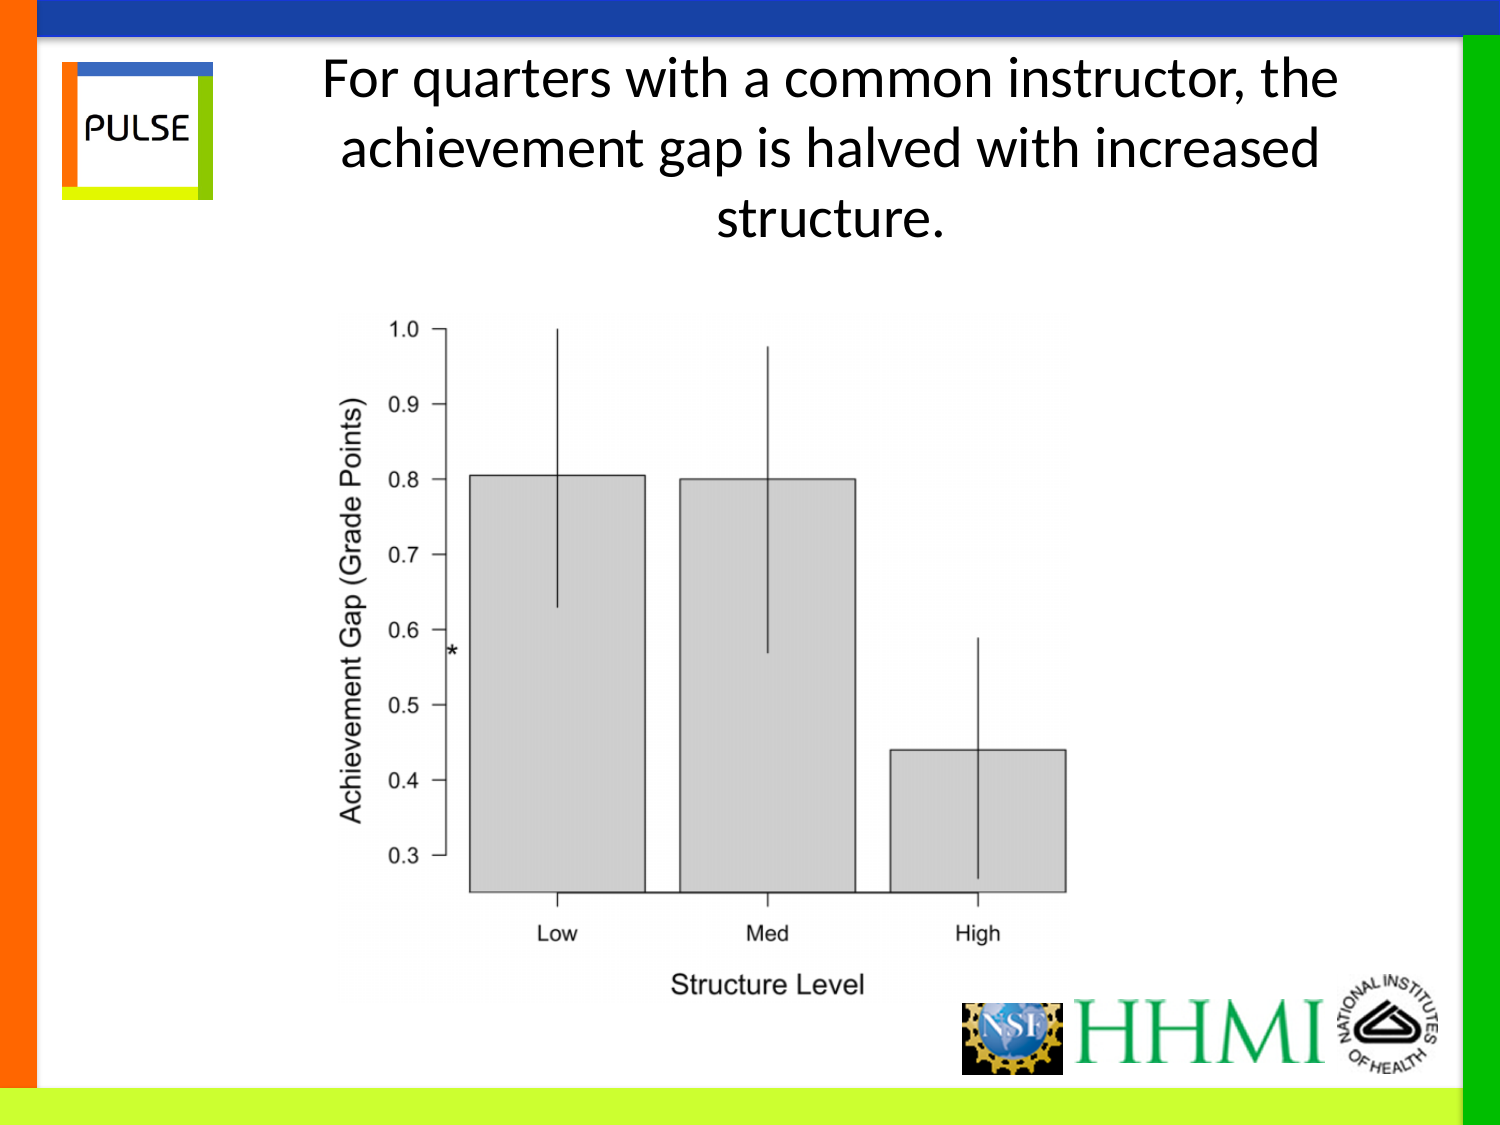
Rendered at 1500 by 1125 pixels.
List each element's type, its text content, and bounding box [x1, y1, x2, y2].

picture [337, 312, 1071, 1075]
picture [62, 62, 213, 200]
picture [1074, 999, 1325, 1063]
title For quarters with a common instructor, the achievement gap is halved with increased structure. [237, 50, 1425, 238]
picture [1337, 974, 1438, 1074]
